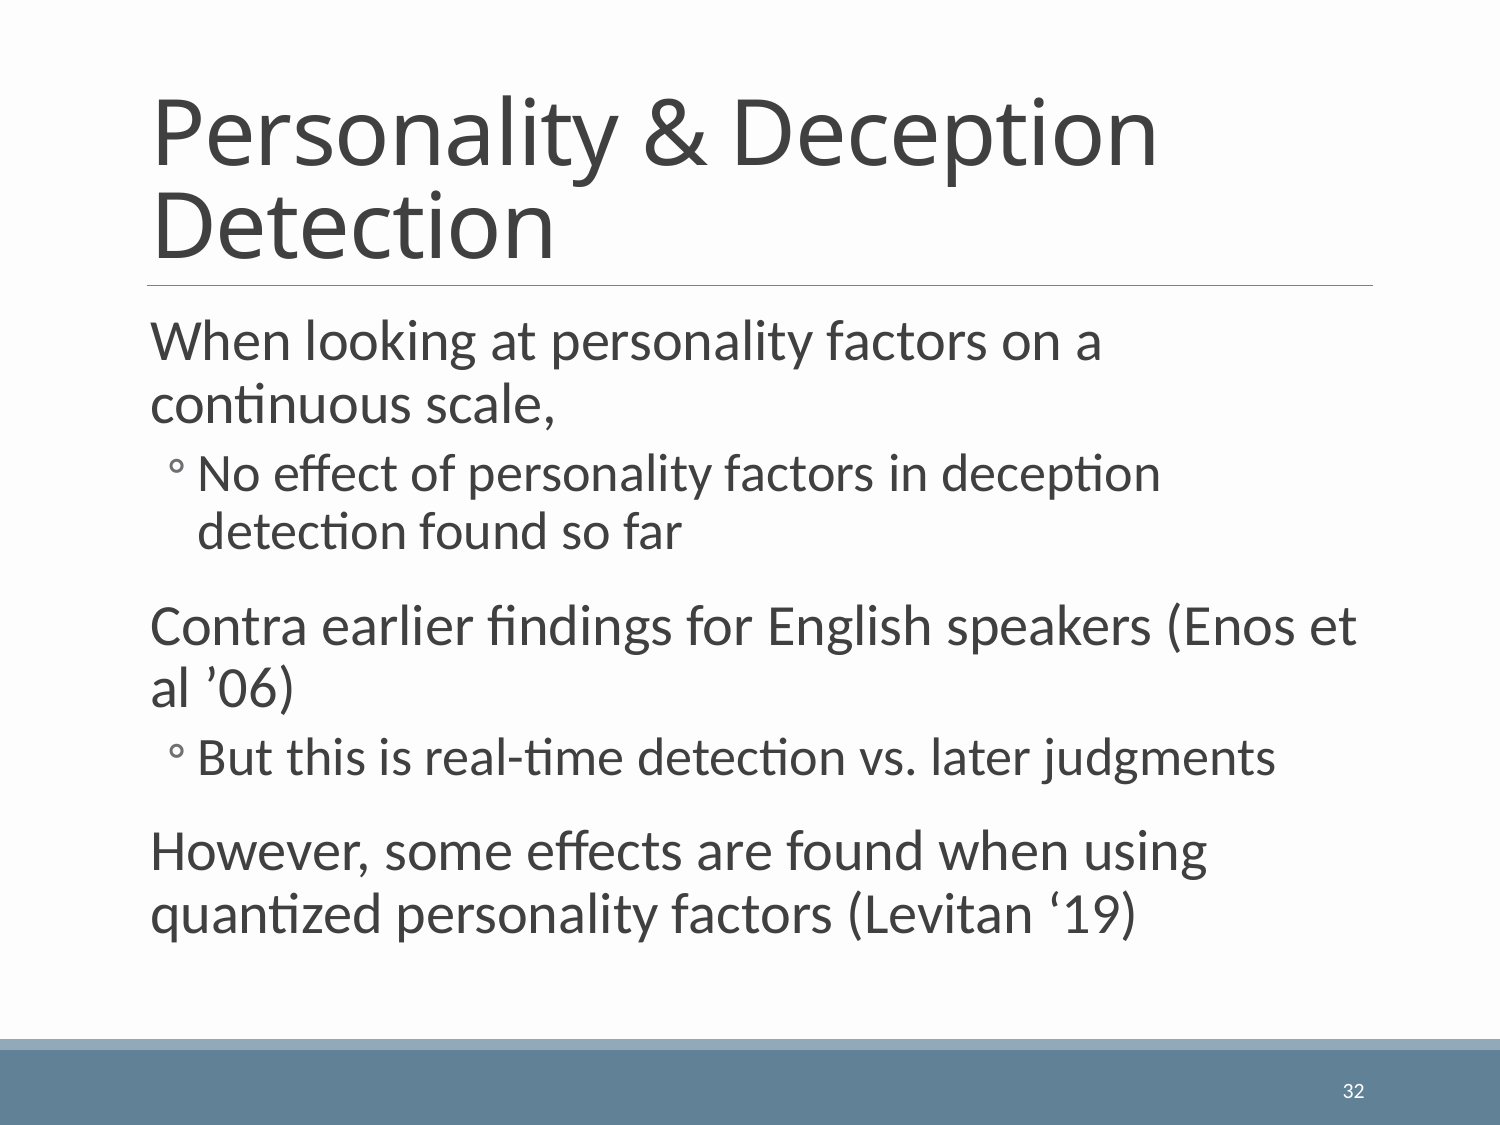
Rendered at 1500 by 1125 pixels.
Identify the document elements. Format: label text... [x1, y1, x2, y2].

list When looking at personality factors on a continuous scale, No effect of personality factors in deception detection found so far Contra earlier findings for English speakers (Enos et al ’06) But this is real-time detection vs. later judgments However, some effects are found when using quantized personality factors (Levitan ‘19) [135, 302, 1373, 963]
slide_number 32 [1218, 1059, 1380, 1120]
title Personality & Deception Detection [135, 47, 1473, 285]
